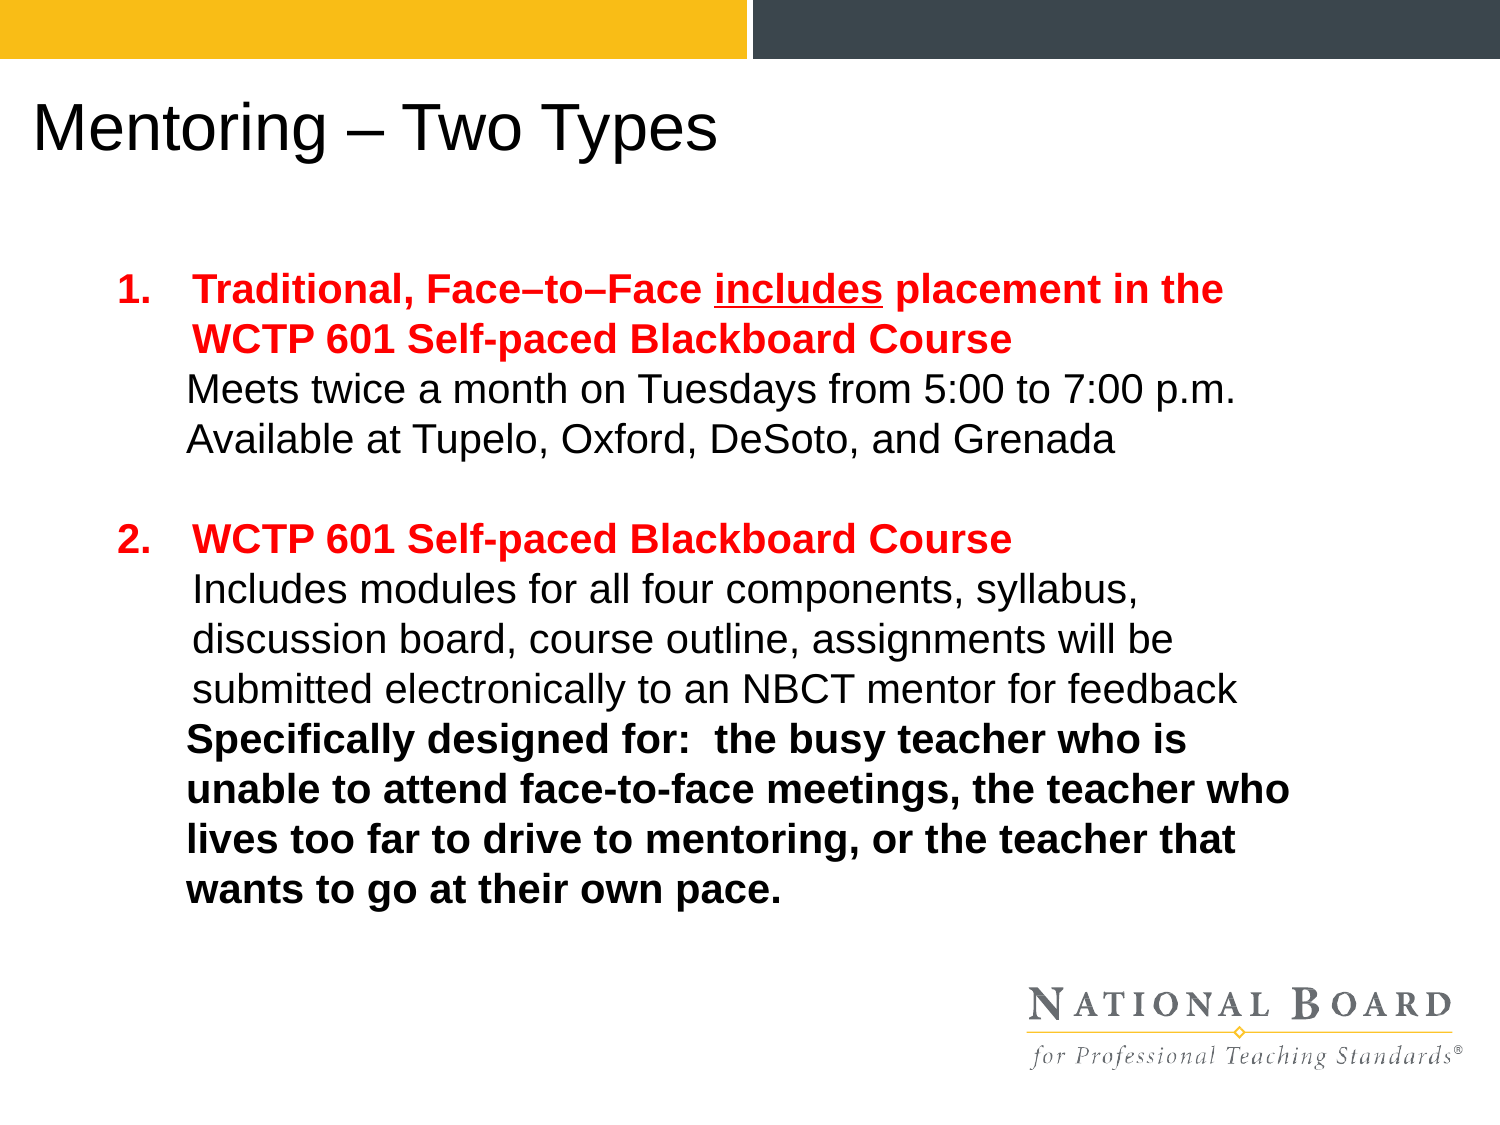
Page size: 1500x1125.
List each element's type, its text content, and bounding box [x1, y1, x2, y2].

picture [1226, 1045, 1451, 1070]
title Mentoring – Two Types [33, 83, 1467, 165]
list Traditional, Face–to–Face includes placement in the WCTP 601 Self-paced Blackboard Course Meets twice a month on Tuesdays from 5:00 to 7:00 p.m. Available at Tupelo, Oxford, DeSoto, and Grenada WCTP 601 Self-paced Blackboard Course Includes modules for all four components, syllabus, discussion board, course outline, assignments will be submitted electronically to an NBCT mentor for feedback Specifically designed for: the busy teacher who is unable to attend face-to-face meetings, the teacher who lives too far to drive to mentoring, or the teacher that wants to go at their own pace. [117, 261, 1327, 1020]
picture [1029, 1045, 1215, 1070]
